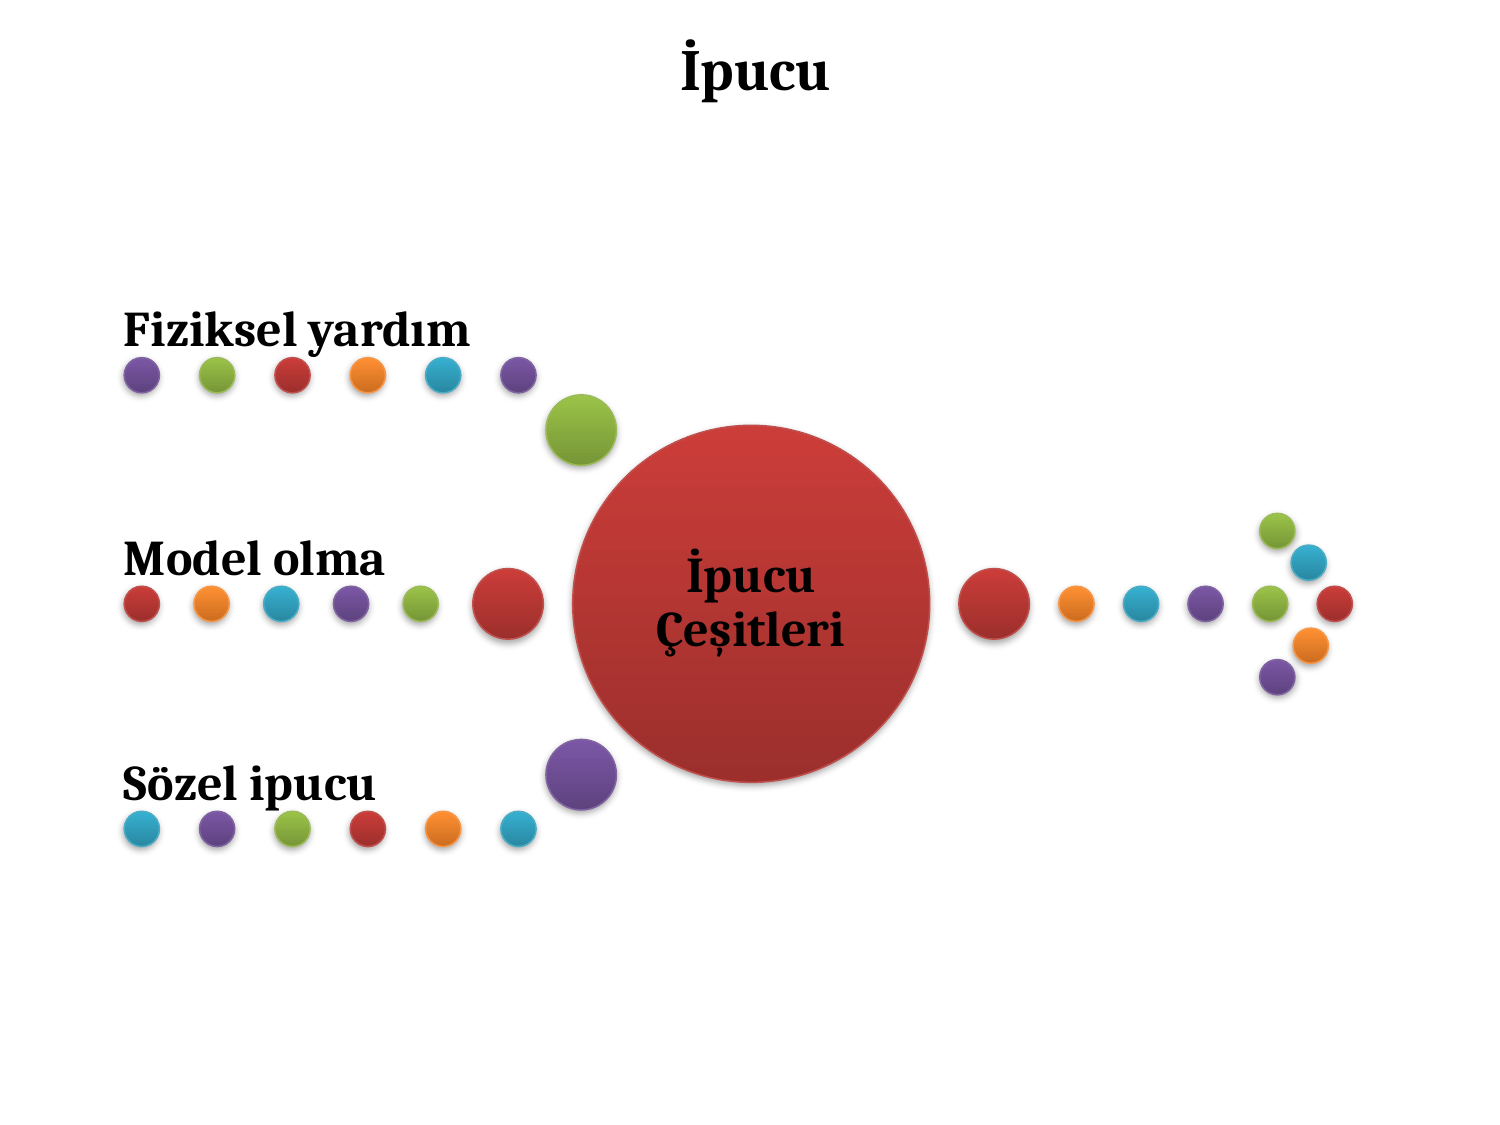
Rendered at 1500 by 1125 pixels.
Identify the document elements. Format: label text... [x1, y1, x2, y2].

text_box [123, 148, 1353, 965]
title İpucu [88, 54, 1424, 149]
